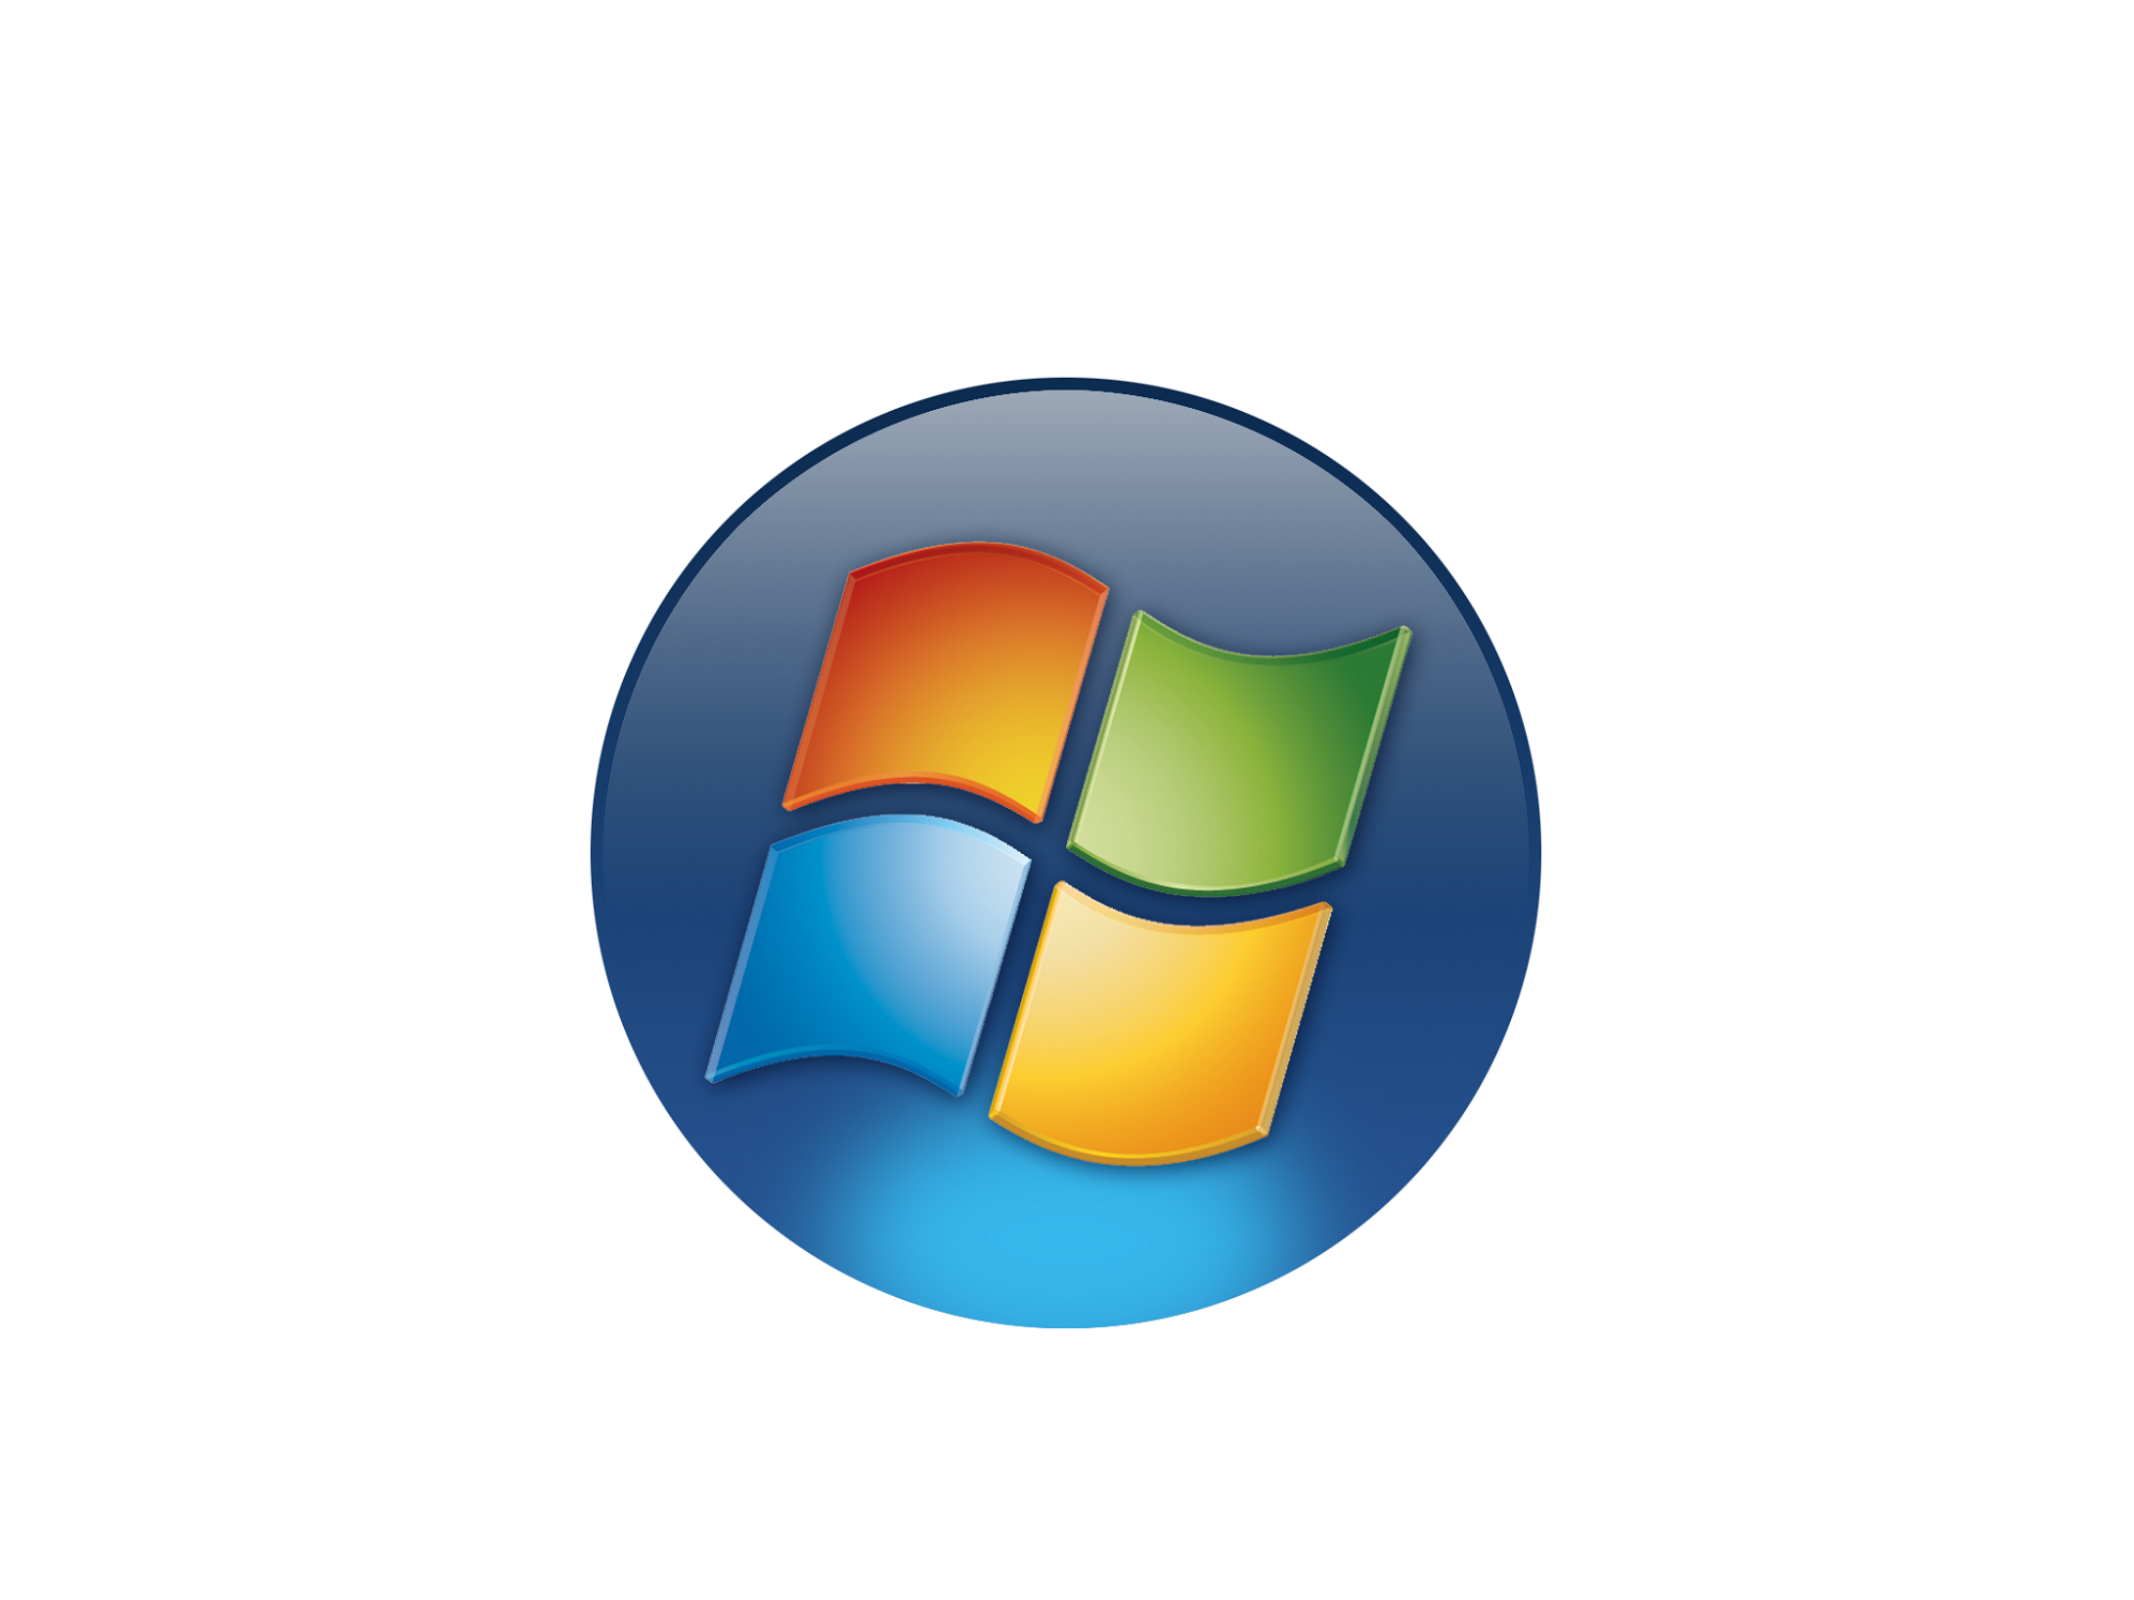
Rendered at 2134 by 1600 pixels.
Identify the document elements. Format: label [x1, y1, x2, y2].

picture [531, 368, 1602, 1340]
